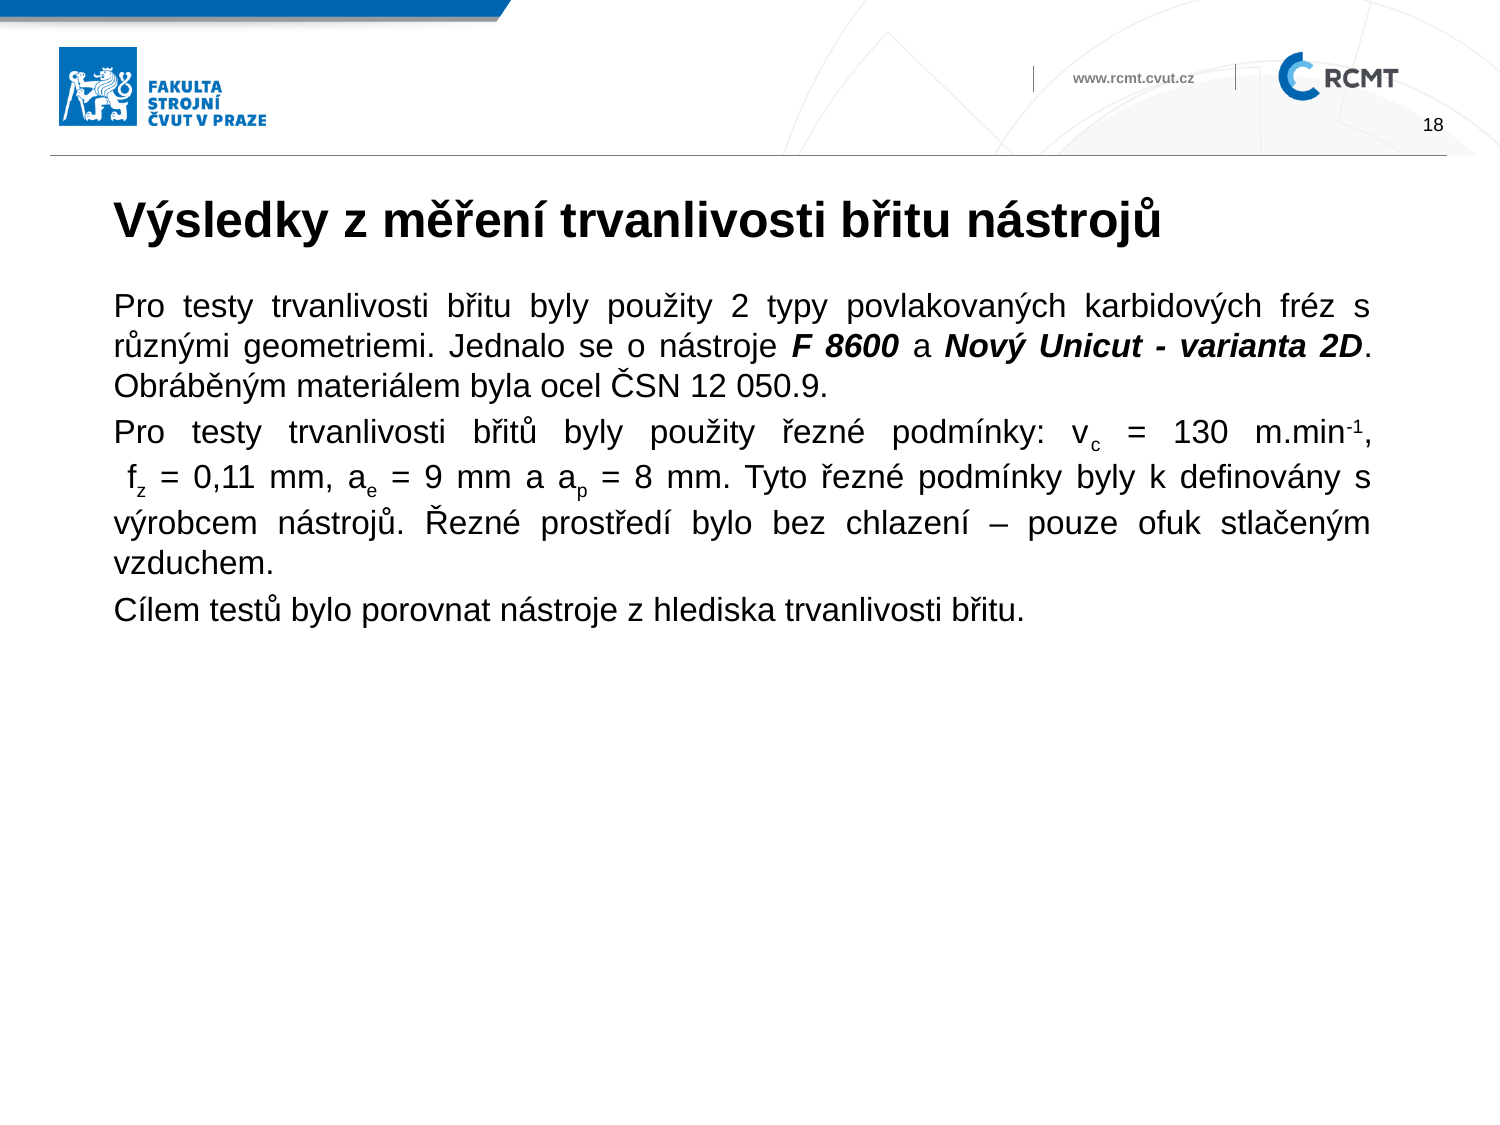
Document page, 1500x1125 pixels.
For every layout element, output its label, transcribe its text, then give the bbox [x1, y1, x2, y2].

title Výsledky z měření trvanlivosti břitu nástrojů [98, 180, 1387, 275]
list Pro testy trvanlivosti břitu byly použity 2 typy povlakovaných karbidových fréz s různými geometriemi. Jednalo se o nástroje F 8600 a Nový Unicut - varianta 2D. Obráběným materiálem byla ocel ČSN 12 050.9. Pro testy trvanlivosti břitů byly použity řezné podmínky: vc = 130 m.min-1, fz = 0,11 mm, ae = 9 mm a ap = 8 mm. Tyto řezné podmínky byly k definovány s výrobcem nástrojů. Řezné prostředí bylo bez chlazení – pouze ofuk stlačeným vzduchem. Cílem testů bylo porovnat nástroje z hlediska trvanlivosti břitu. [98, 276, 1388, 1059]
picture [0, 0, 1500, 161]
